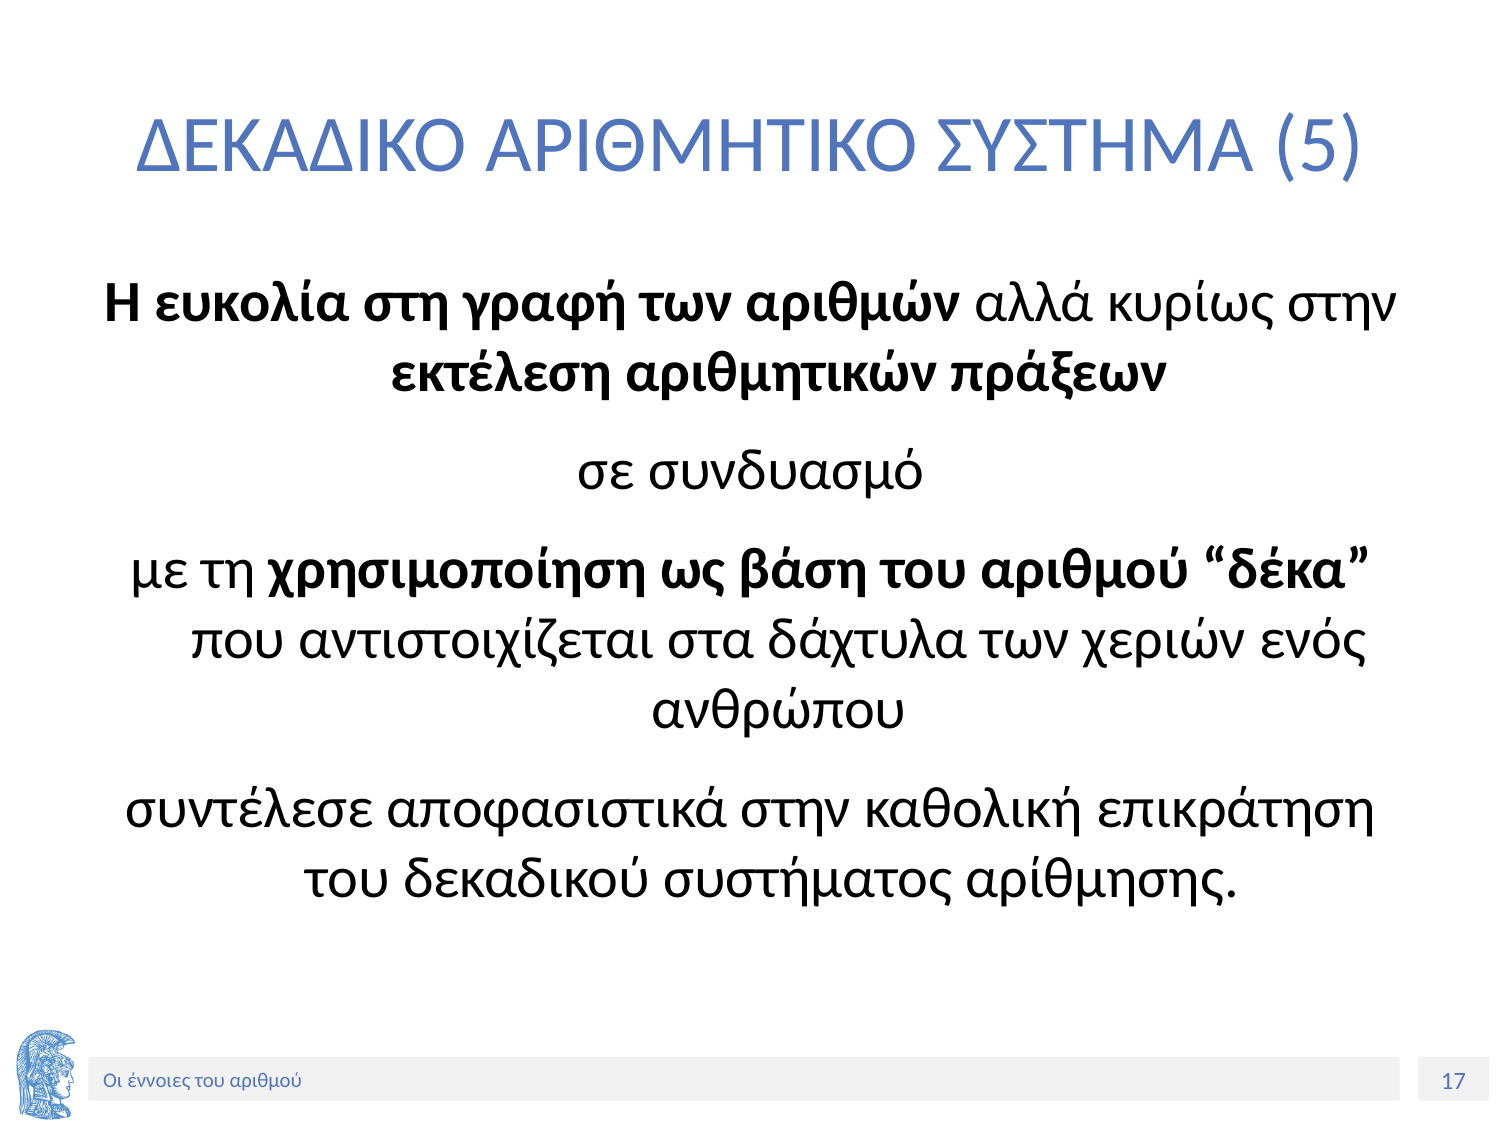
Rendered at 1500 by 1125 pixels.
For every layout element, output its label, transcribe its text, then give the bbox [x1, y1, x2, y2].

picture [9, 1026, 81, 1120]
list Η ευκολία στη γραφή των αριθμών αλλά κυρίως στην εκτέλεση αριθμητικών πράξεων σε συνδυασμό με τη χρησιμοποίηση ως βάση του αριθμού “δέκα” που αντιστοιχίζεται στα δάχτυλα των χεριών ενός ανθρώπου συντέλεσε αποφασιστικά στην καθολική επικράτηση του δεκαδικού συστήματος αρίθμησης. [76, 255, 1427, 1059]
title ΔΕΚΑΔΙΚΟ ΑΡΙΘΜΗΤΙΚΟ ΣΥΣΤΗΜΑ (5) [75, 45, 1425, 233]
